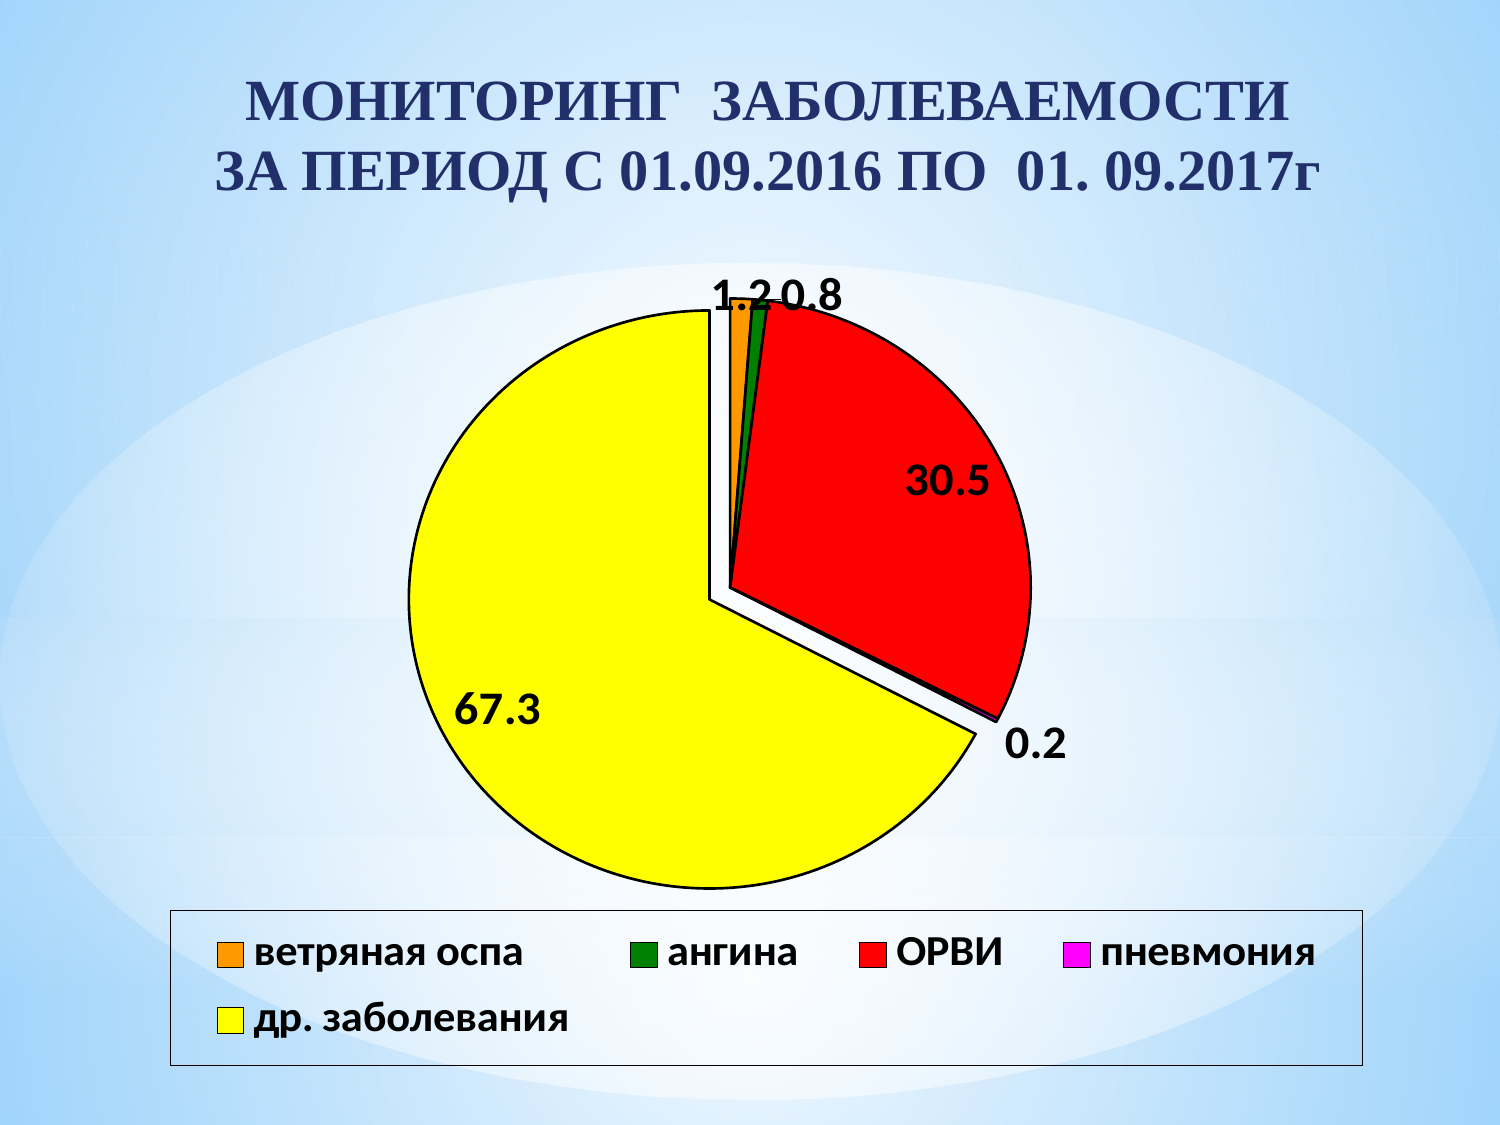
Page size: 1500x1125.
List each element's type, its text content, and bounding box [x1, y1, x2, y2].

title МОНИТОРИНГ ЗАБОЛЕВАЕМОСТИ ЗА ПЕРИОД С 01.09.2016 ПО 01. 09.2017г [100, 54, 1436, 241]
chart [100, 243, 1455, 1078]
